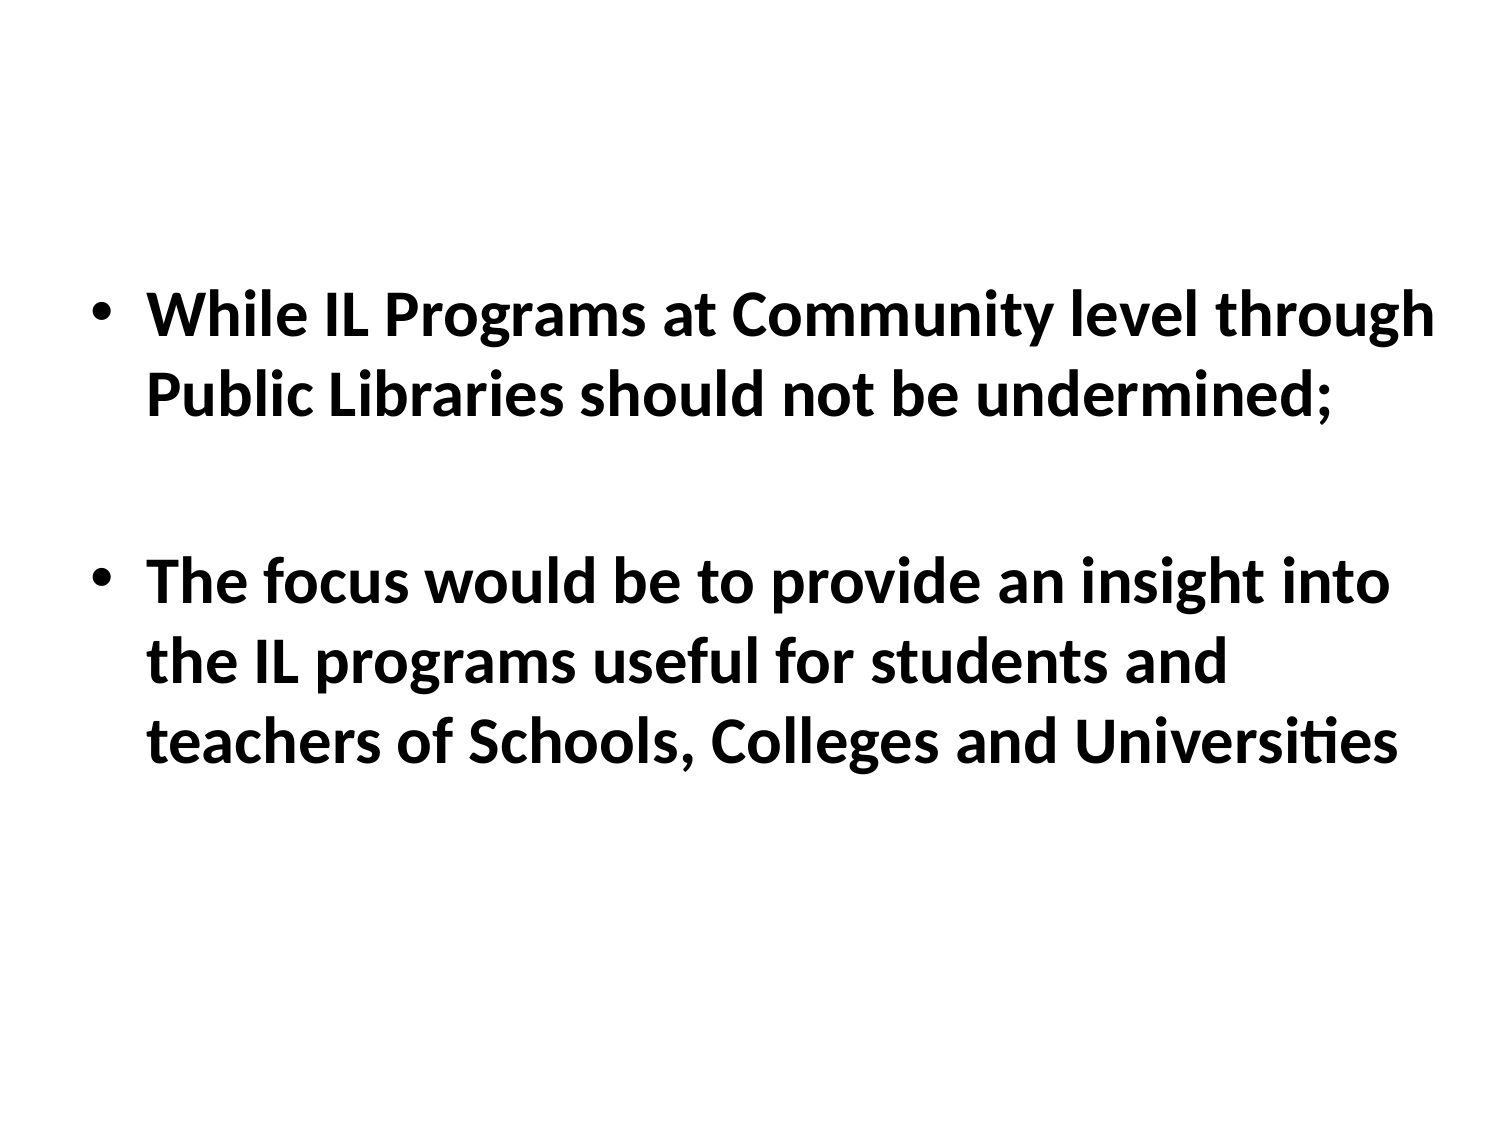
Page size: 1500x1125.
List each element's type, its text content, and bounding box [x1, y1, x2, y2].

list While IL Programs at Community level through Public Libraries should not be undermined; The focus would be to provide an insight into the IL programs useful for students and teachers of Schools, Colleges and Universities [75, 262, 1459, 1005]
